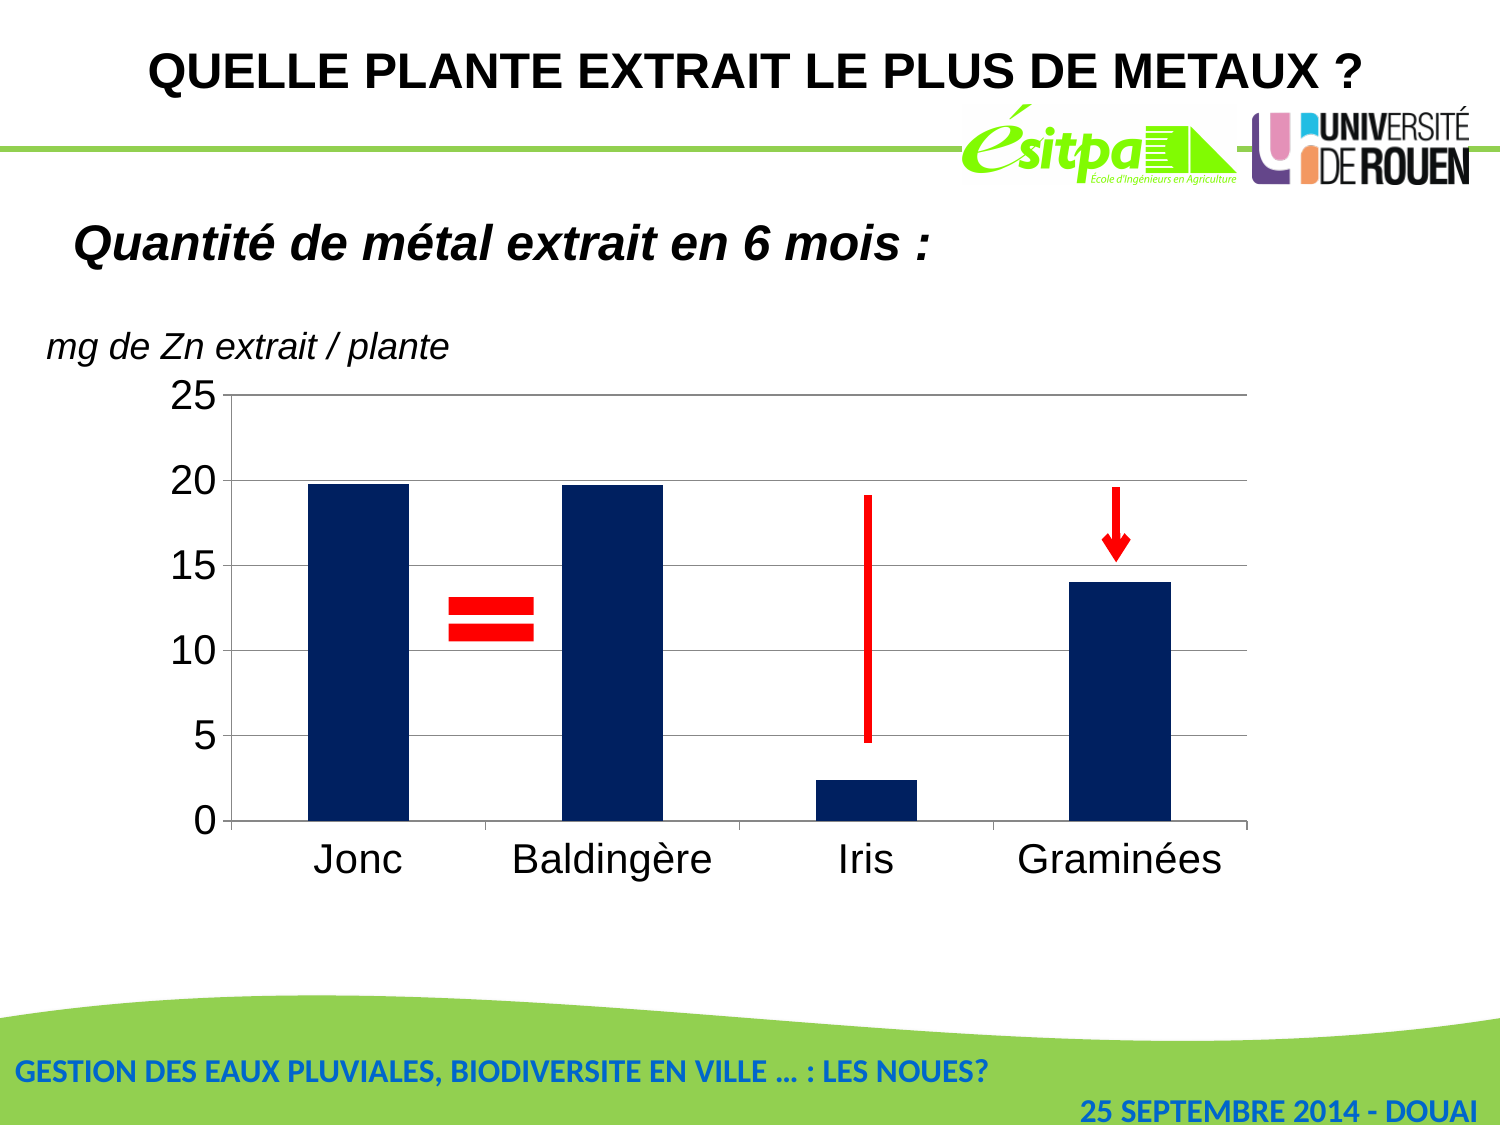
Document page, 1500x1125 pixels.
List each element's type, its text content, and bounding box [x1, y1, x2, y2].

text_box mg de Zn extrait / plante [31, 314, 466, 375]
picture [962, 104, 1237, 185]
text_box QUELLE PLANTE EXTRAIT LE PLUS DE METAUX ? [29, 30, 1483, 106]
picture [1252, 106, 1469, 185]
chart [147, 360, 1270, 894]
text_box Quantité de métal extrait en 6 mois : [58, 203, 948, 278]
